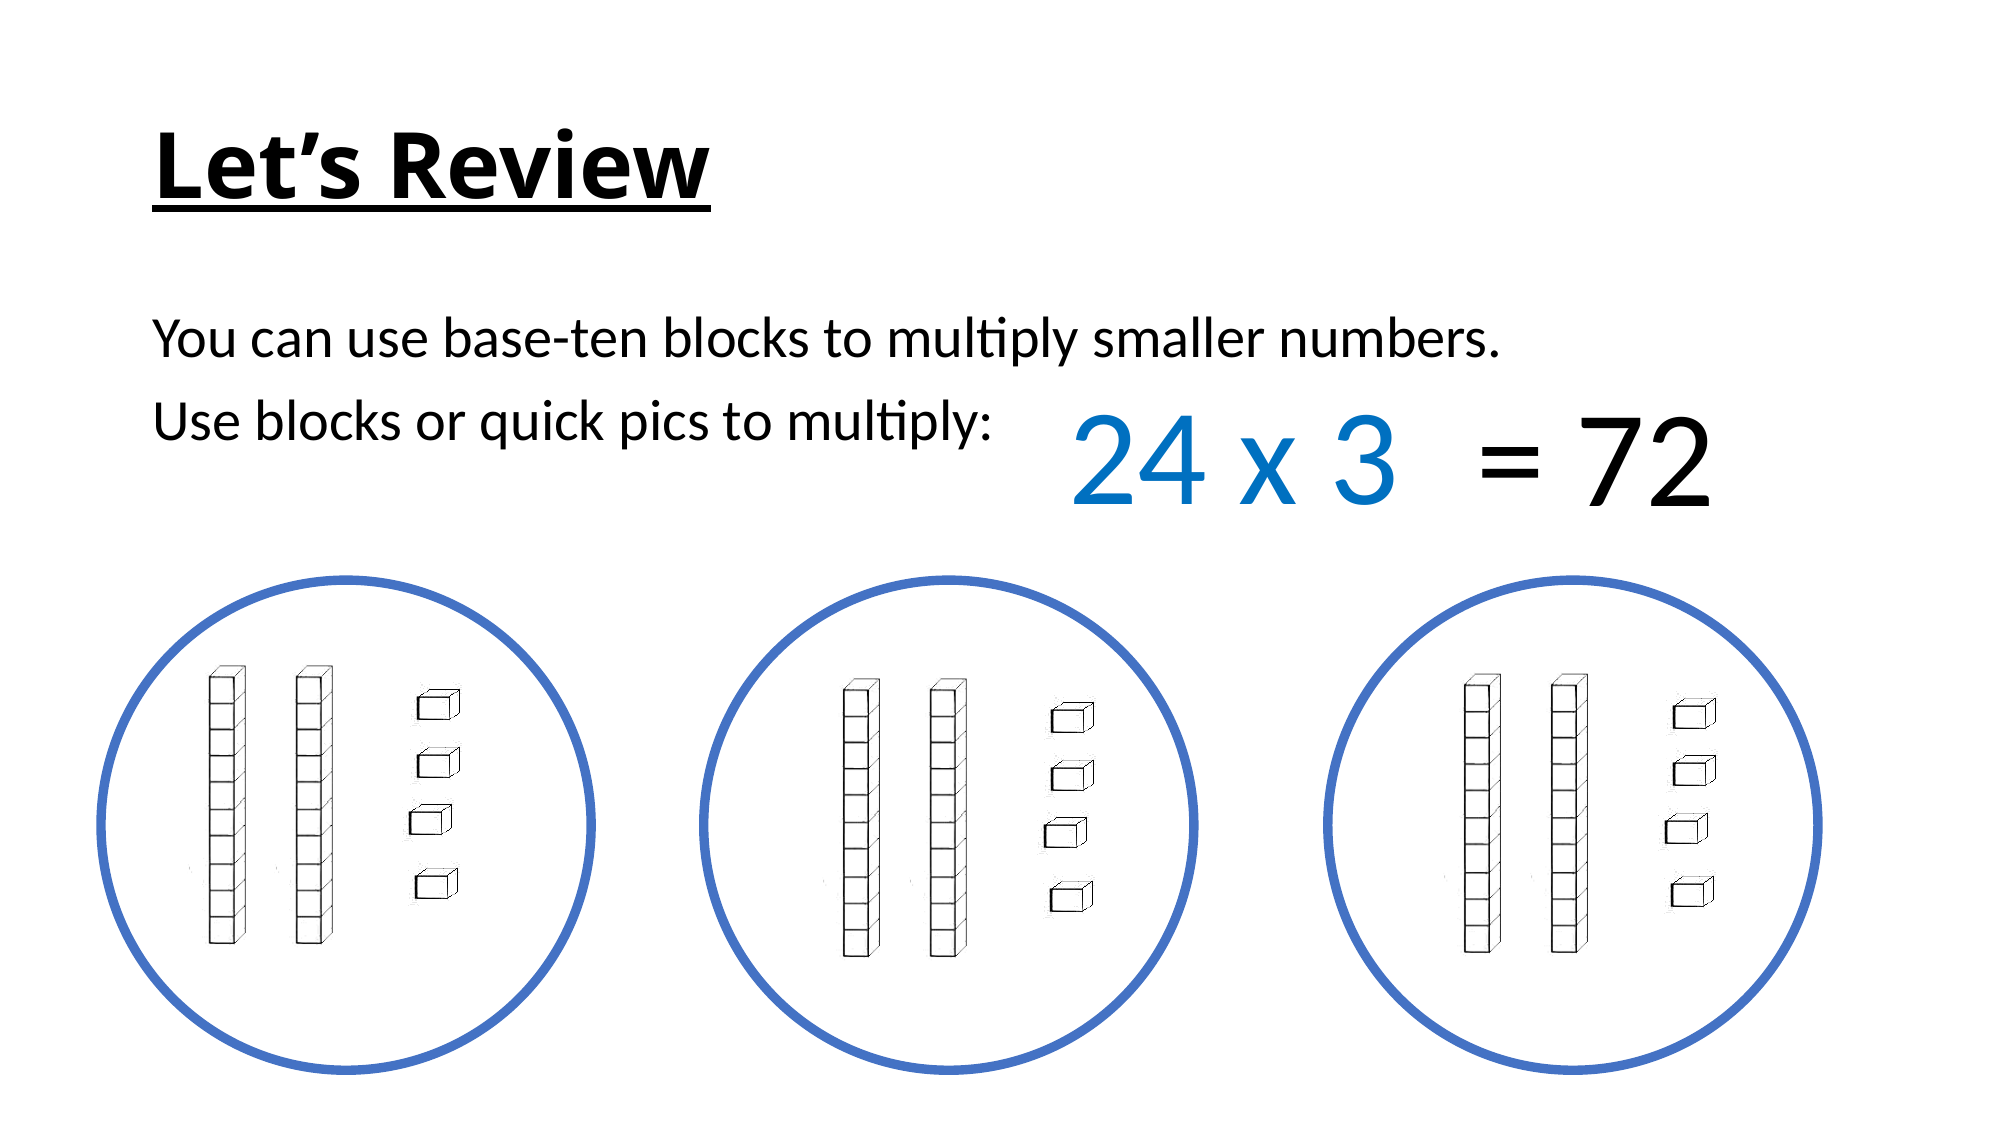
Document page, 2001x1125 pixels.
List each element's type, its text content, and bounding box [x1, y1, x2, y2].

text_box [702, 579, 1195, 1072]
title Let’s Review [137, 59, 1863, 278]
text_box = 72 [1428, 361, 1794, 542]
text_box [1326, 579, 1819, 1072]
list You can use base-ten blocks to multiply smaller numbers. Use blocks or quick pics to multiply: [137, 299, 1863, 520]
text_box 24 x 3 [958, 360, 1510, 540]
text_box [822, 670, 1129, 967]
picture [274, 657, 343, 954]
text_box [1443, 665, 1750, 962]
picture [187, 657, 256, 954]
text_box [383, 669, 495, 906]
text_box [99, 579, 593, 1072]
